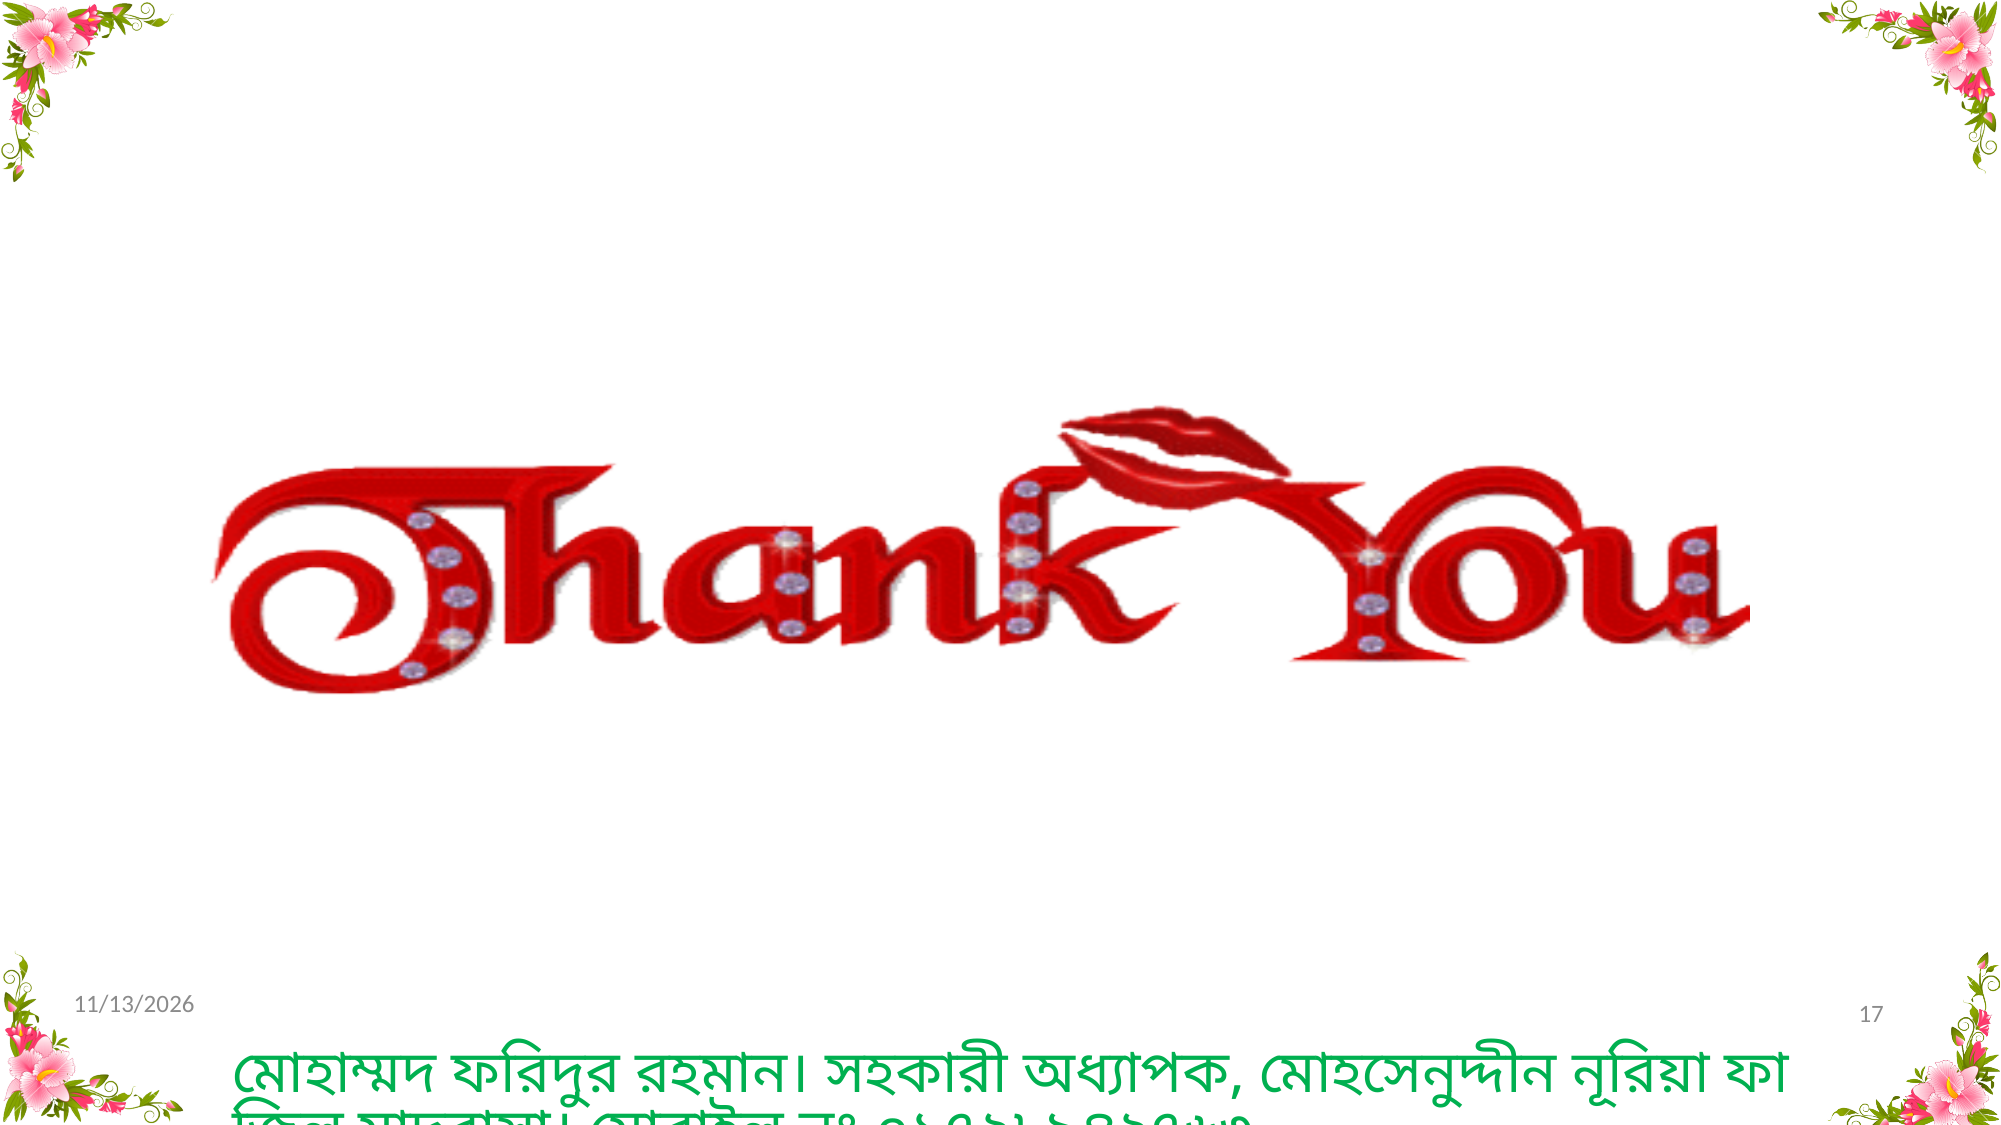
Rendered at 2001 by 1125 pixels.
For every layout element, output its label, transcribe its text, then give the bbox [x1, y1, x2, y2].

picture [1, 0, 176, 185]
picture [1816, 0, 2000, 176]
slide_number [58, 972, 218, 1033]
footer মোহাম্মদ ফরিদুর রহমান। সহকারী অধ্যাপক, মোহসেনুদ্দীন নূরিয়া ফাজিল মাদরাসা। মোবাইল নং ০১৭২৮৯৪২৭৬৩ [217, 1042, 1839, 1103]
picture [1, 949, 186, 1124]
picture [208, 364, 1750, 763]
picture [1825, 949, 2001, 1125]
slide_number 17 [1838, 982, 1899, 1043]
